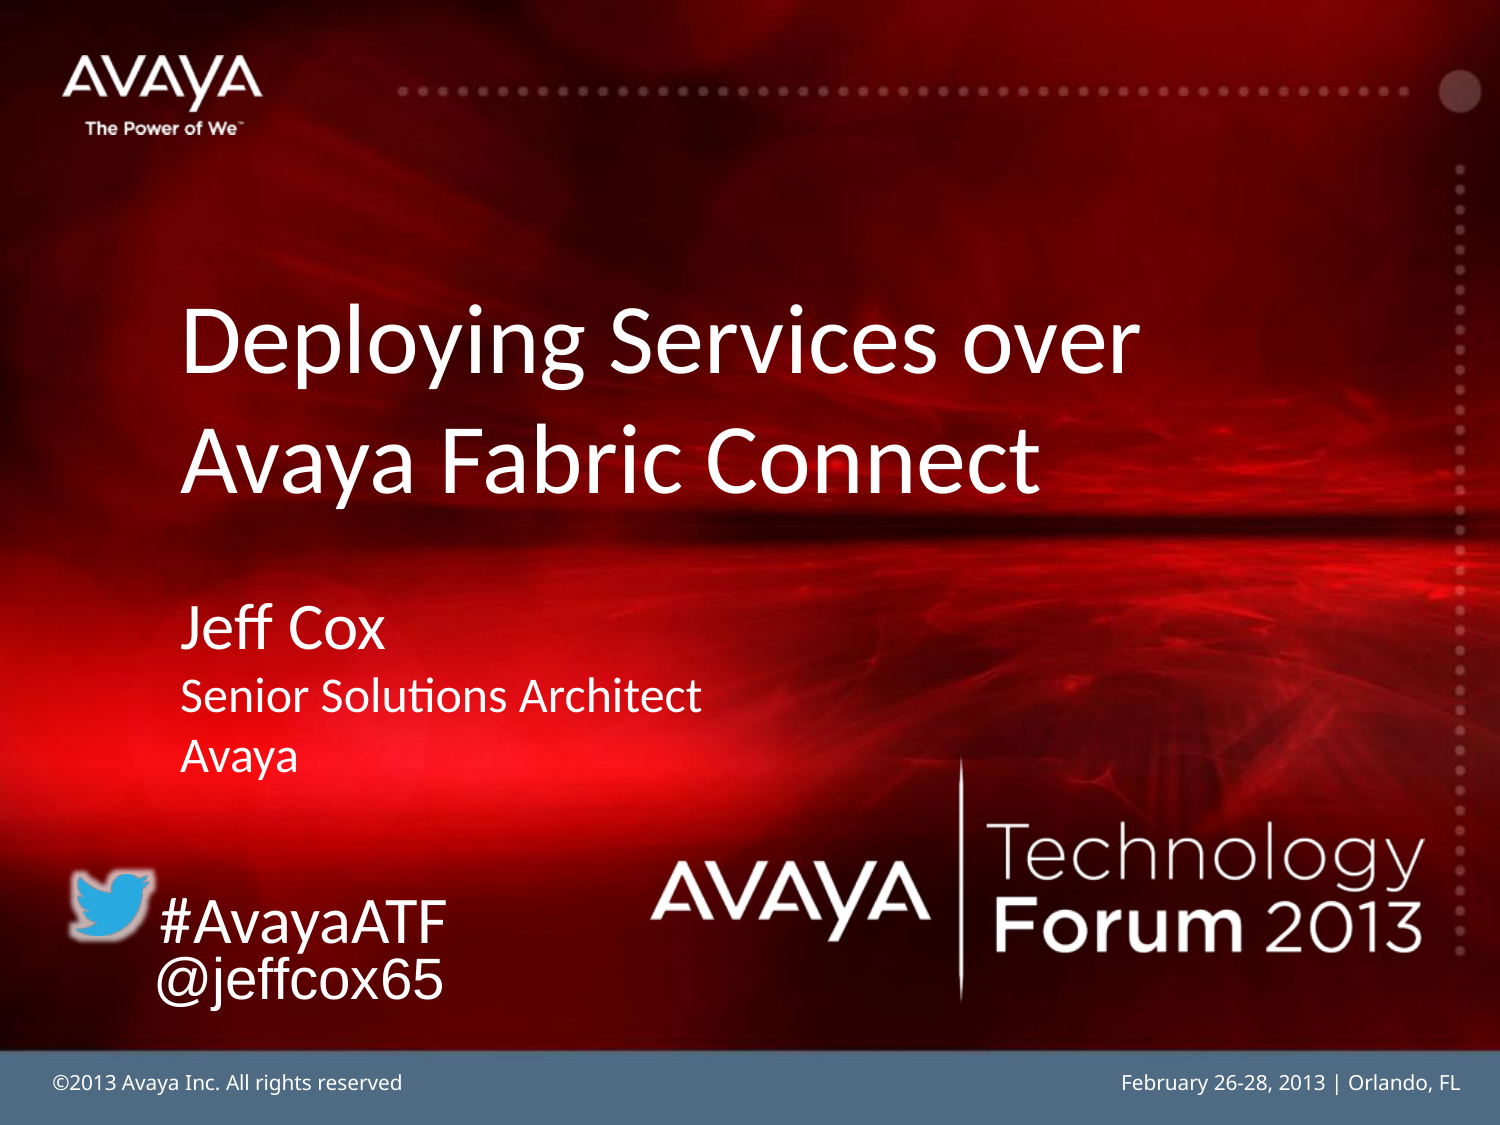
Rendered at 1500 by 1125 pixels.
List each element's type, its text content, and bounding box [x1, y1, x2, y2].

text_box @jeffcox65 [138, 934, 701, 1019]
title Deploying Services over Avaya Fabric Connect [165, 262, 1300, 525]
subtitle Jeff Cox Senior Solutions Architect Avaya [165, 575, 1150, 763]
picture [0, 0, 1500, 1125]
